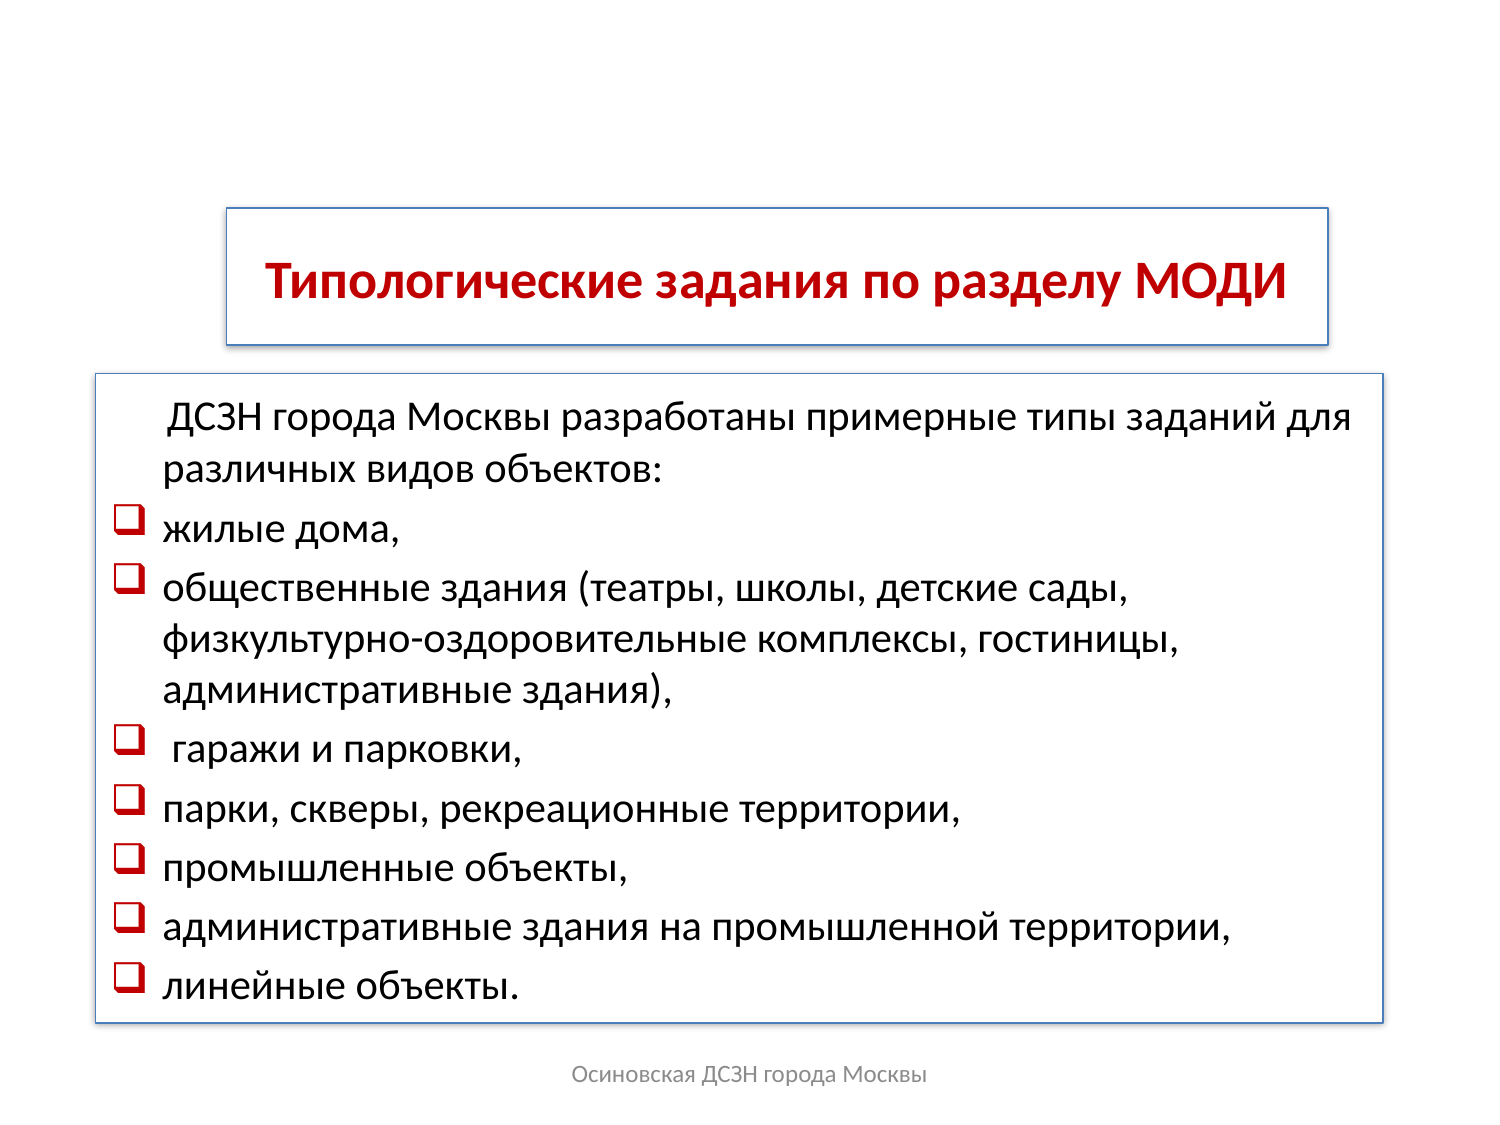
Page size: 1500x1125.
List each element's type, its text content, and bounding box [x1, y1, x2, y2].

list ДСЗН города Москвы разработаны примерные типы заданий для различных видов объектов: жилые дома, общественные здания (театры, школы, детские сады, физкультурно-оздоровительные комплексы, гостиницы, административные здания), гаражи и парковки, парки, скверы, рекреационные территории, промышленные объекты, административные здания на промышленной территории, линейные объекты. [95, 373, 1384, 1024]
footer Осиновская ДСЗН города Москвы [512, 1042, 988, 1103]
title Типологические задания по разделу МОДИ [226, 207, 1329, 346]
